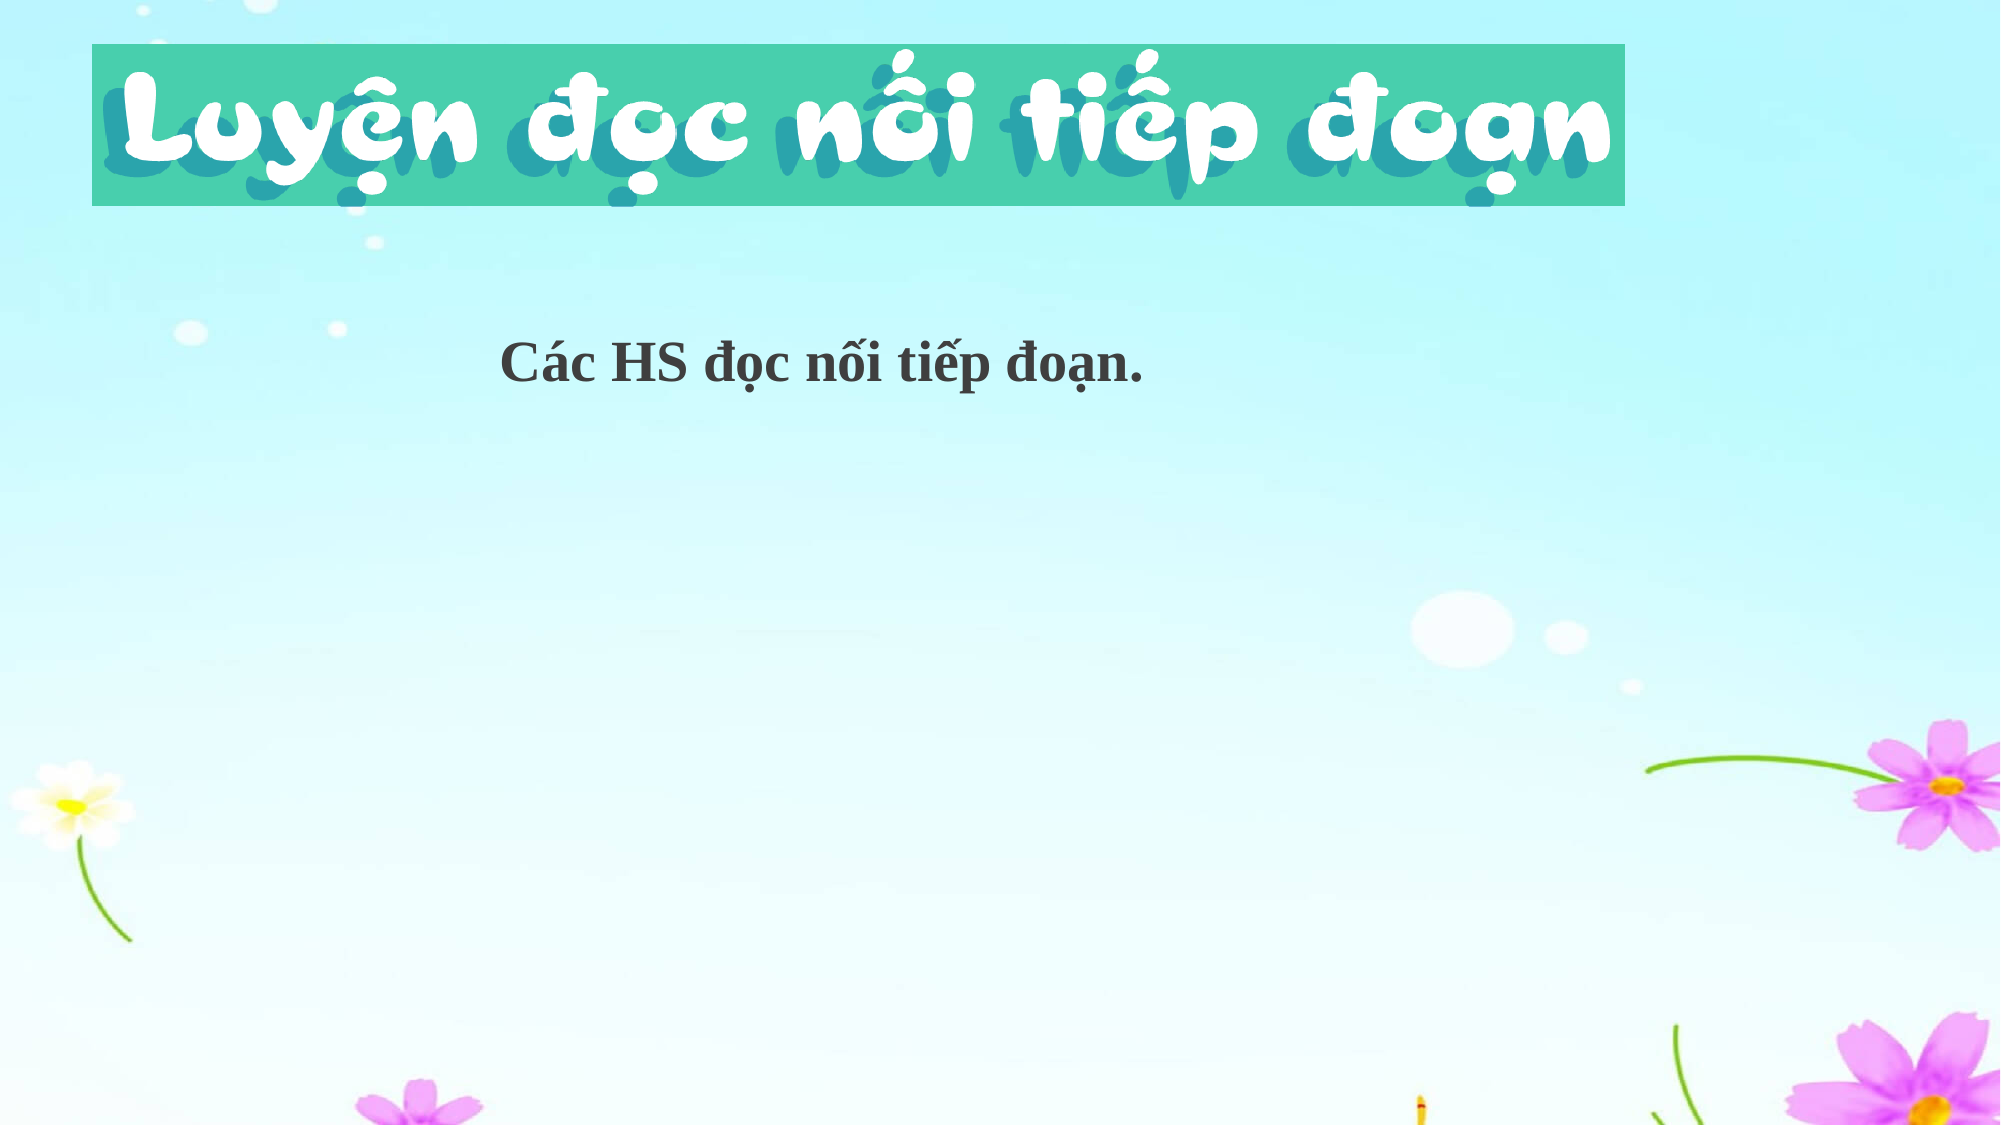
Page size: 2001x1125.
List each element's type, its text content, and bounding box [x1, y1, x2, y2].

text_box Các HS đọc nối tiếp đoạn. [484, 315, 1160, 401]
picture [0, 0, 2001, 1125]
